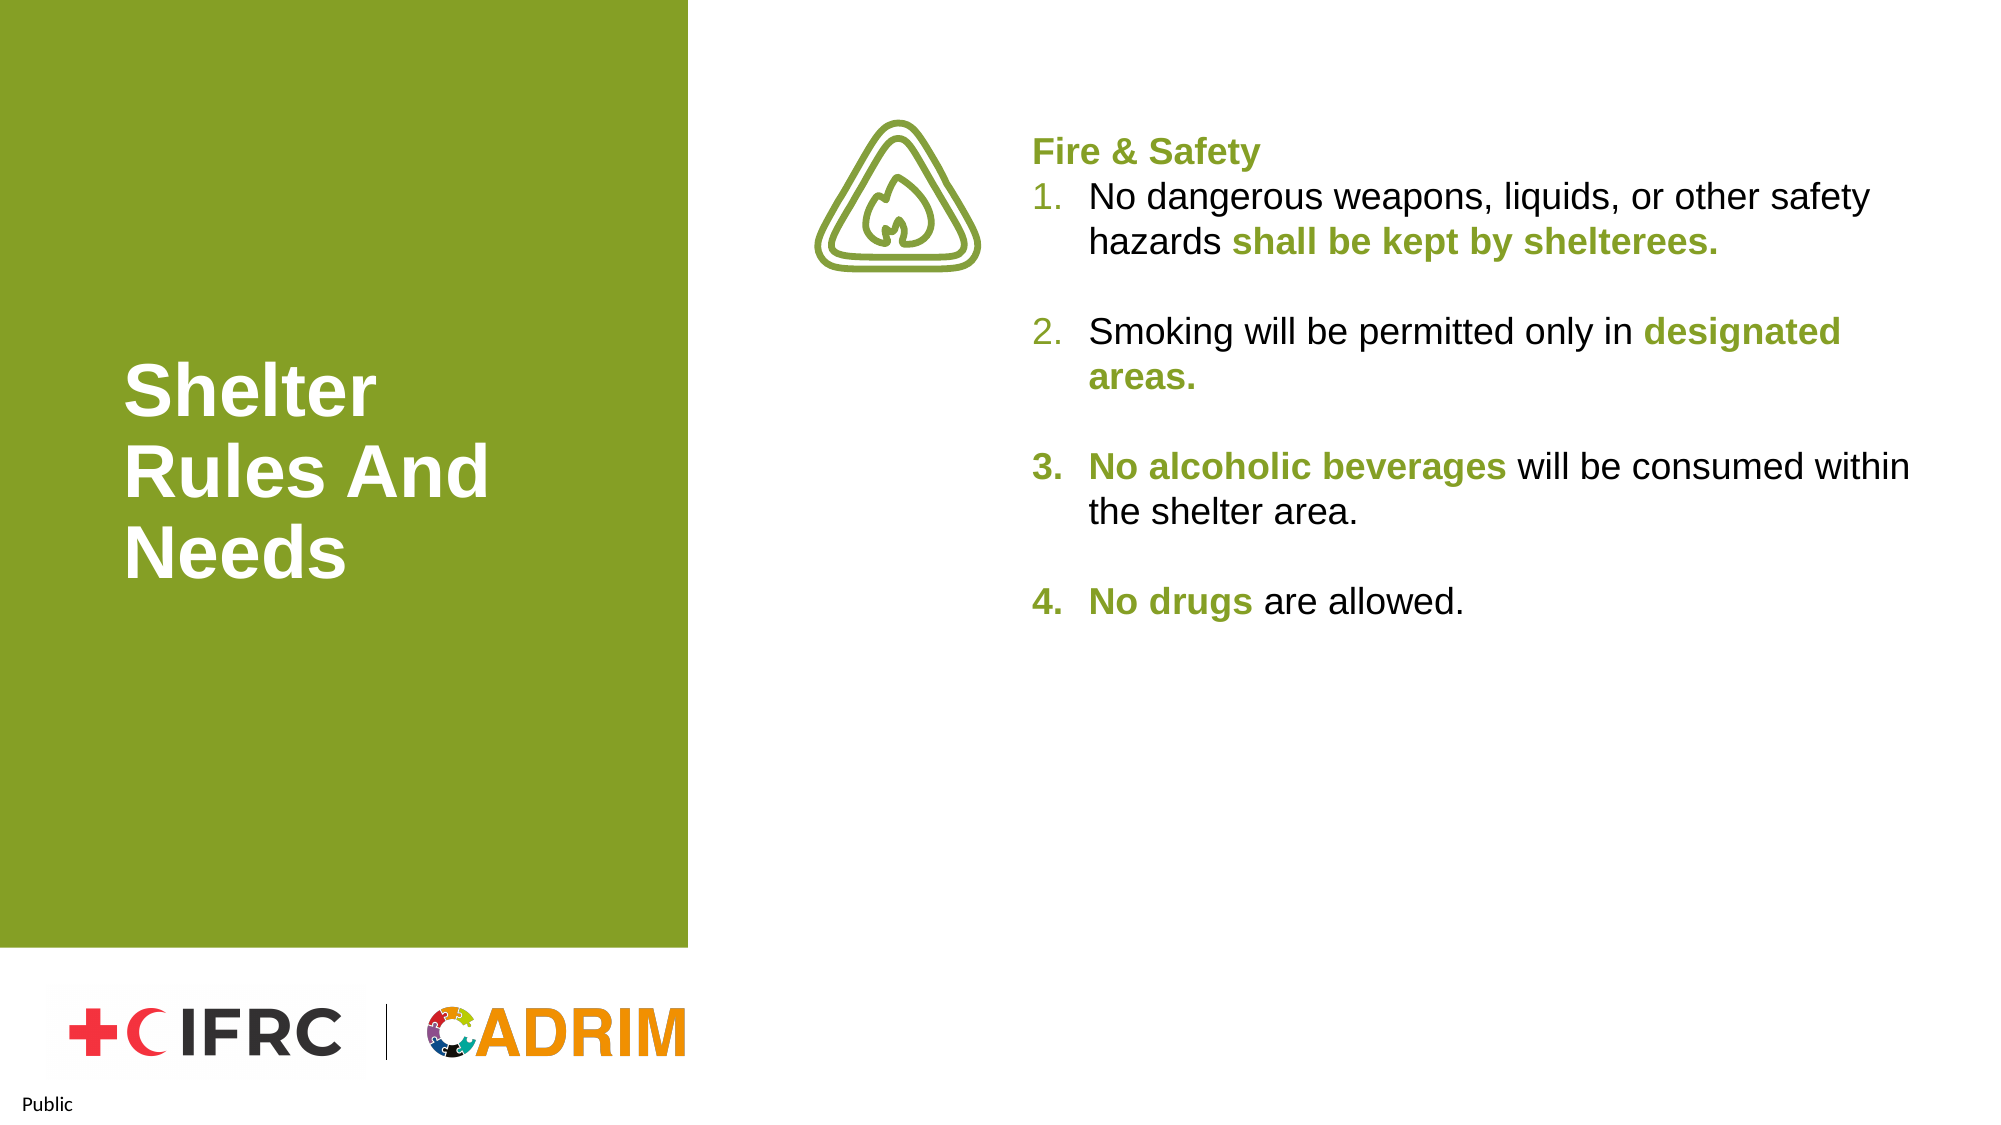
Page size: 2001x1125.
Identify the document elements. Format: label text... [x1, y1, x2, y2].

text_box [0, 939, 698, 1125]
text_box [0, 0, 688, 939]
text_box Fire & Safety No dangerous weapons, liquids, or other safety hazards shall be kept by shelterees. Smoking will be permitted only in designated areas. No alcoholic beverages will be consumed within the shelter area. No drugs are allowed. [1017, 119, 1949, 630]
picture [813, 119, 983, 274]
text_box Shelter Rules And Needs [108, 104, 599, 842]
